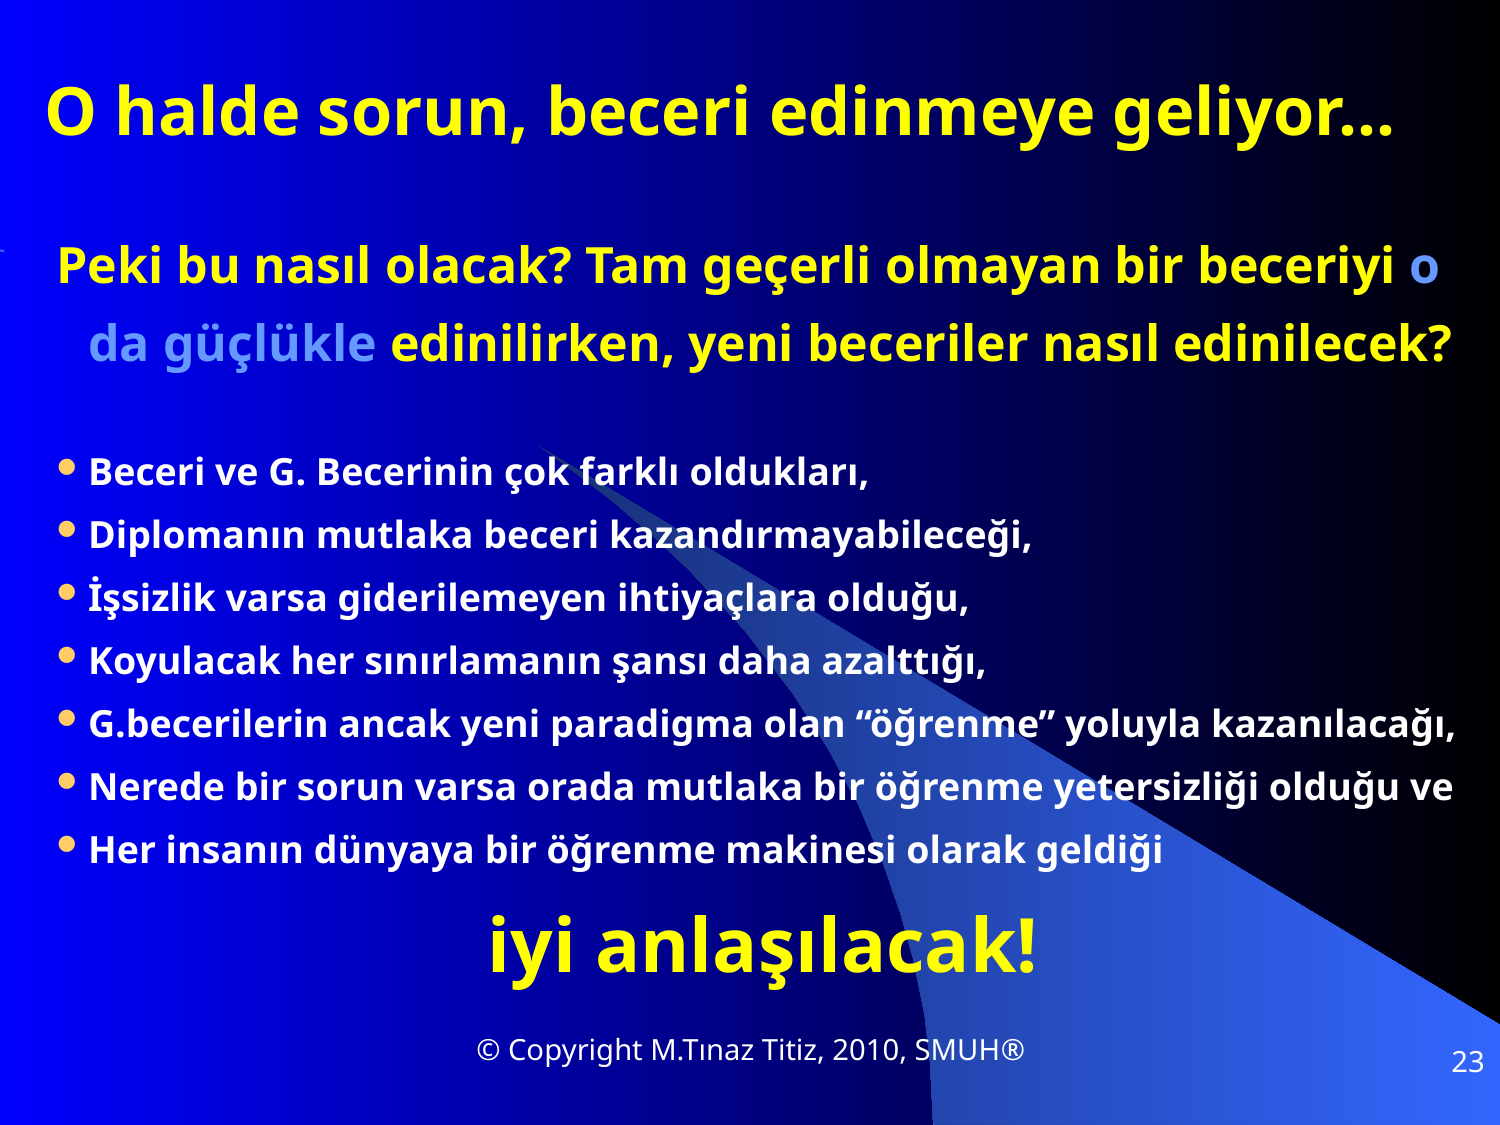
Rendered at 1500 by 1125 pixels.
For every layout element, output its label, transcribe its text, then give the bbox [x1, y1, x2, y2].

footer © Copyright M.Tınaz Titiz, 2010, SMUH® [461, 1011, 1170, 1087]
title O halde sorun, beceri edinmeye geliyor… [28, 27, 1500, 192]
list Peki bu nasıl olacak? Tam geçerli olmayan bir beceriyi o da güçlükle edinilirken, yeni beceriler nasıl edinilecek? Beceri ve G. Becerinin çok farklı oldukları, Diplomanın mutlaka beceri kazandırmayabileceği, İşsizlik varsa giderilemeyen ihtiyaçlara olduğu, Koyulacak her sınırlamanın şansı daha azalttığı, G.becerilerin ancak yeni paradigma olan “öğrenme” yoluyla kazanılacağı, Nerede bir sorun varsa orada mutlaka bir öğrenme yetersizliği olduğu ve Her insanın dünyaya bir öğrenme makinesi olarak geldiği iyi anlaşılacak! [26, 207, 1500, 1001]
slide_number 23 [1187, 1020, 1500, 1083]
